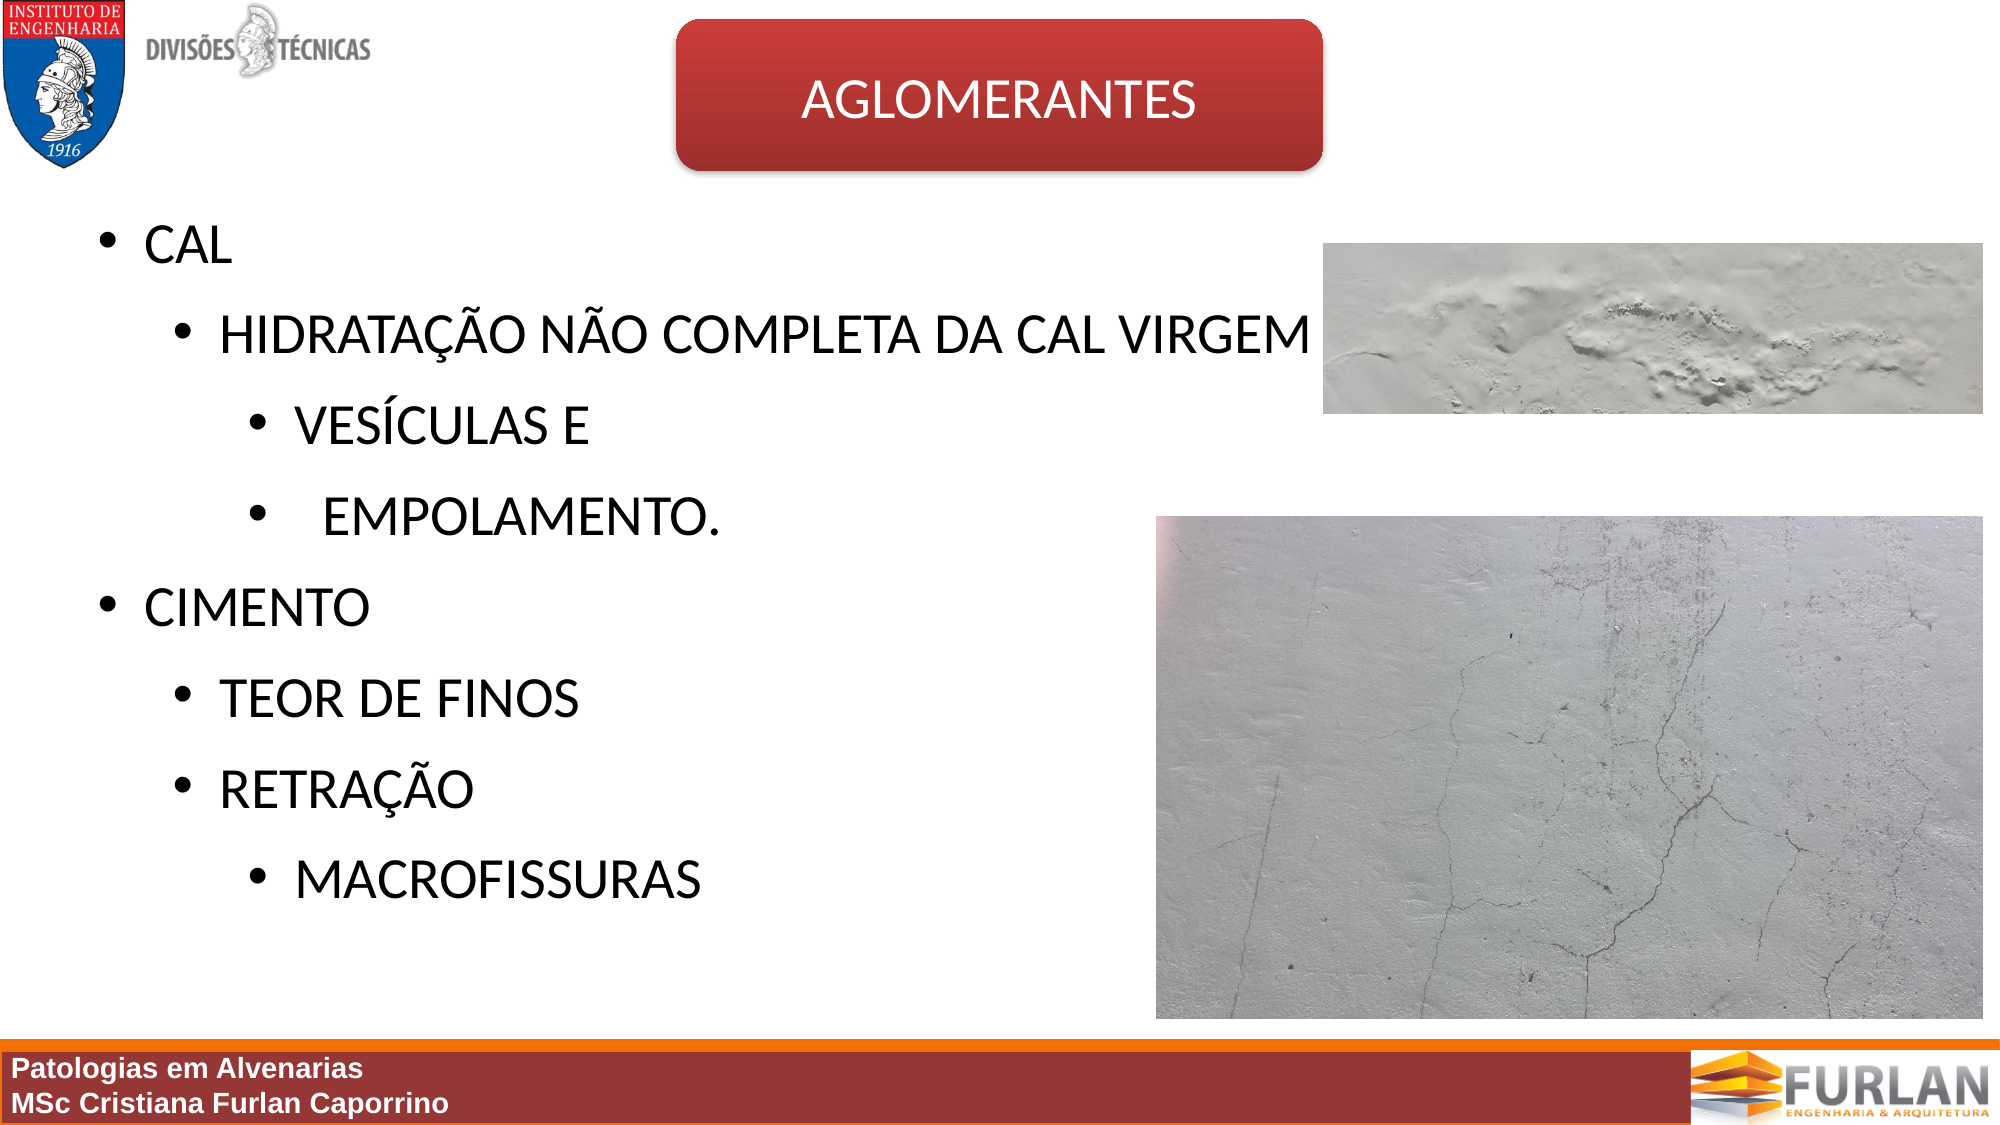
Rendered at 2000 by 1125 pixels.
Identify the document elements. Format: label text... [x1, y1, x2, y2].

text_box CAL HIDRATAÇÃO NÃO COMPLETA DA CAL VIRGEM VESÍCULAS E EMPOLAMENTO. CIMENTO TEOR DE FINOS RETRAÇÃO MACROFISSURAS [7, 197, 1355, 1009]
text_box [0, 1039, 2000, 1050]
text_box [573, 1050, 1688, 1125]
picture [1690, 1049, 2000, 1125]
picture [1156, 516, 1983, 1019]
text_box AGLOMERANTES [676, 19, 1324, 172]
picture [0, 0, 386, 169]
text_box Patologias em Alvenarias MSc Cristiana Furlan Caporrino [0, 1050, 573, 1125]
picture [1323, 242, 1983, 414]
